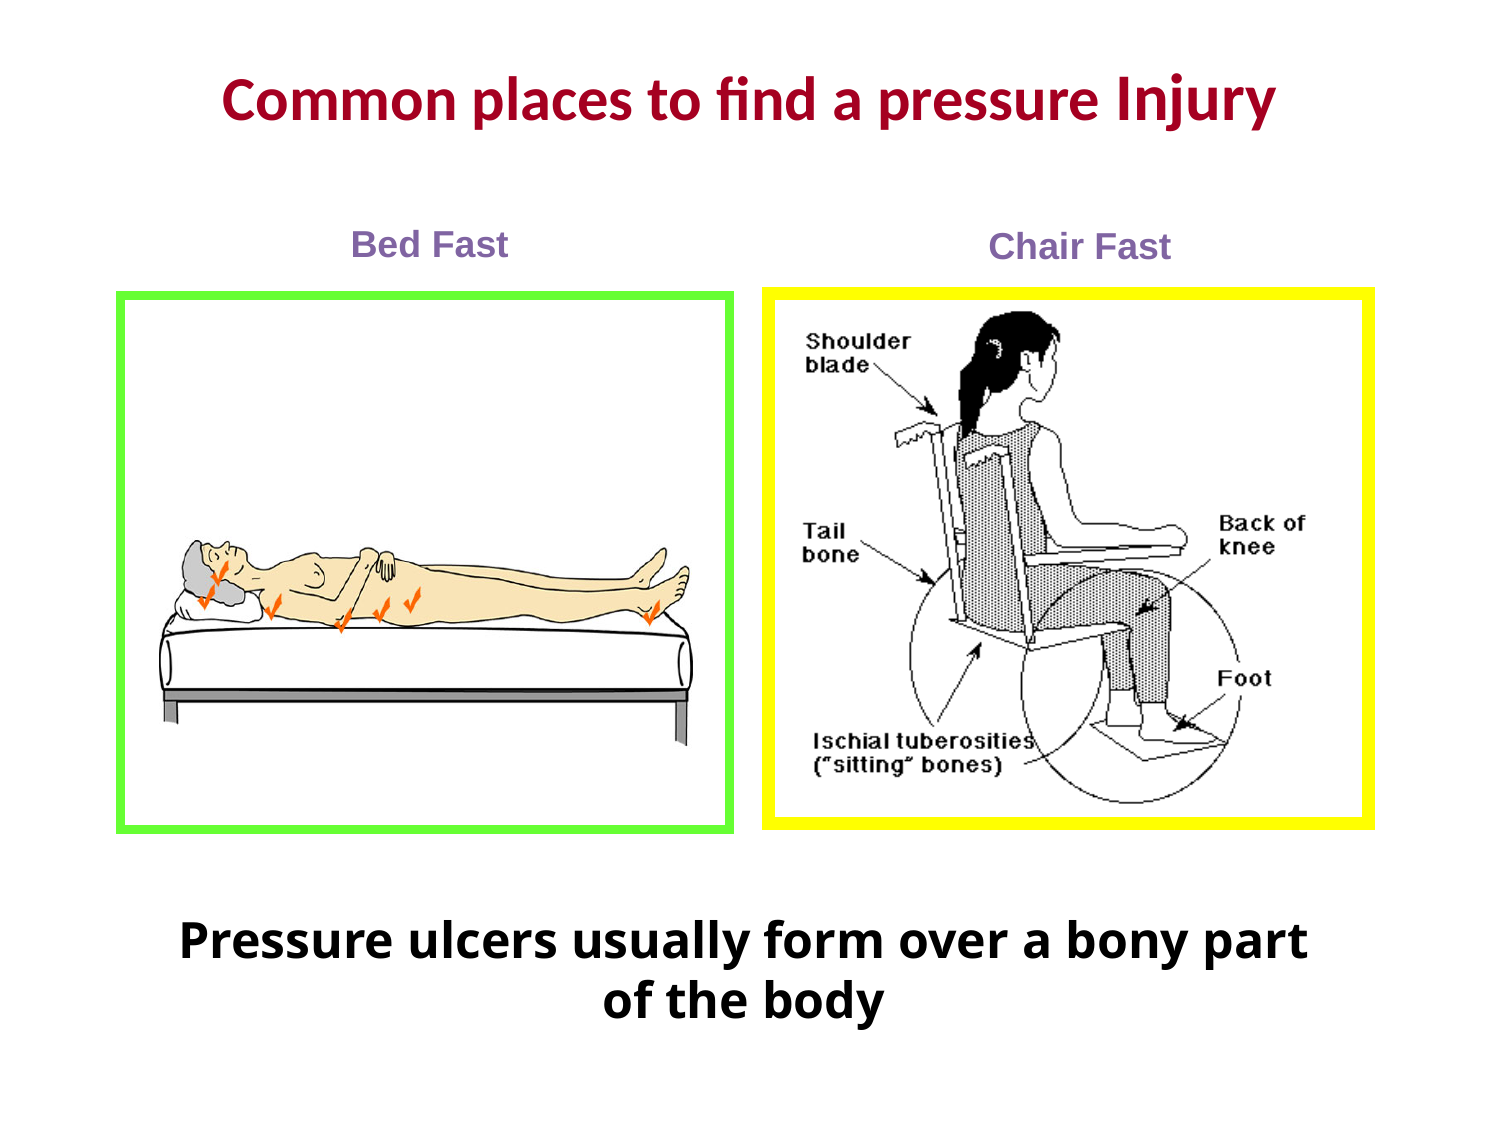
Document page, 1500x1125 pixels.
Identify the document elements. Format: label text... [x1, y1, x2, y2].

text_box Chair Fast [973, 214, 1187, 274]
text_box Pressure ulcers usually form over a bony part of the body [162, 901, 1325, 1036]
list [774, 299, 1363, 818]
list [124, 299, 726, 826]
text_box Bed Fast [335, 212, 524, 273]
title Common places to find a pressure Injury [112, 0, 1388, 188]
